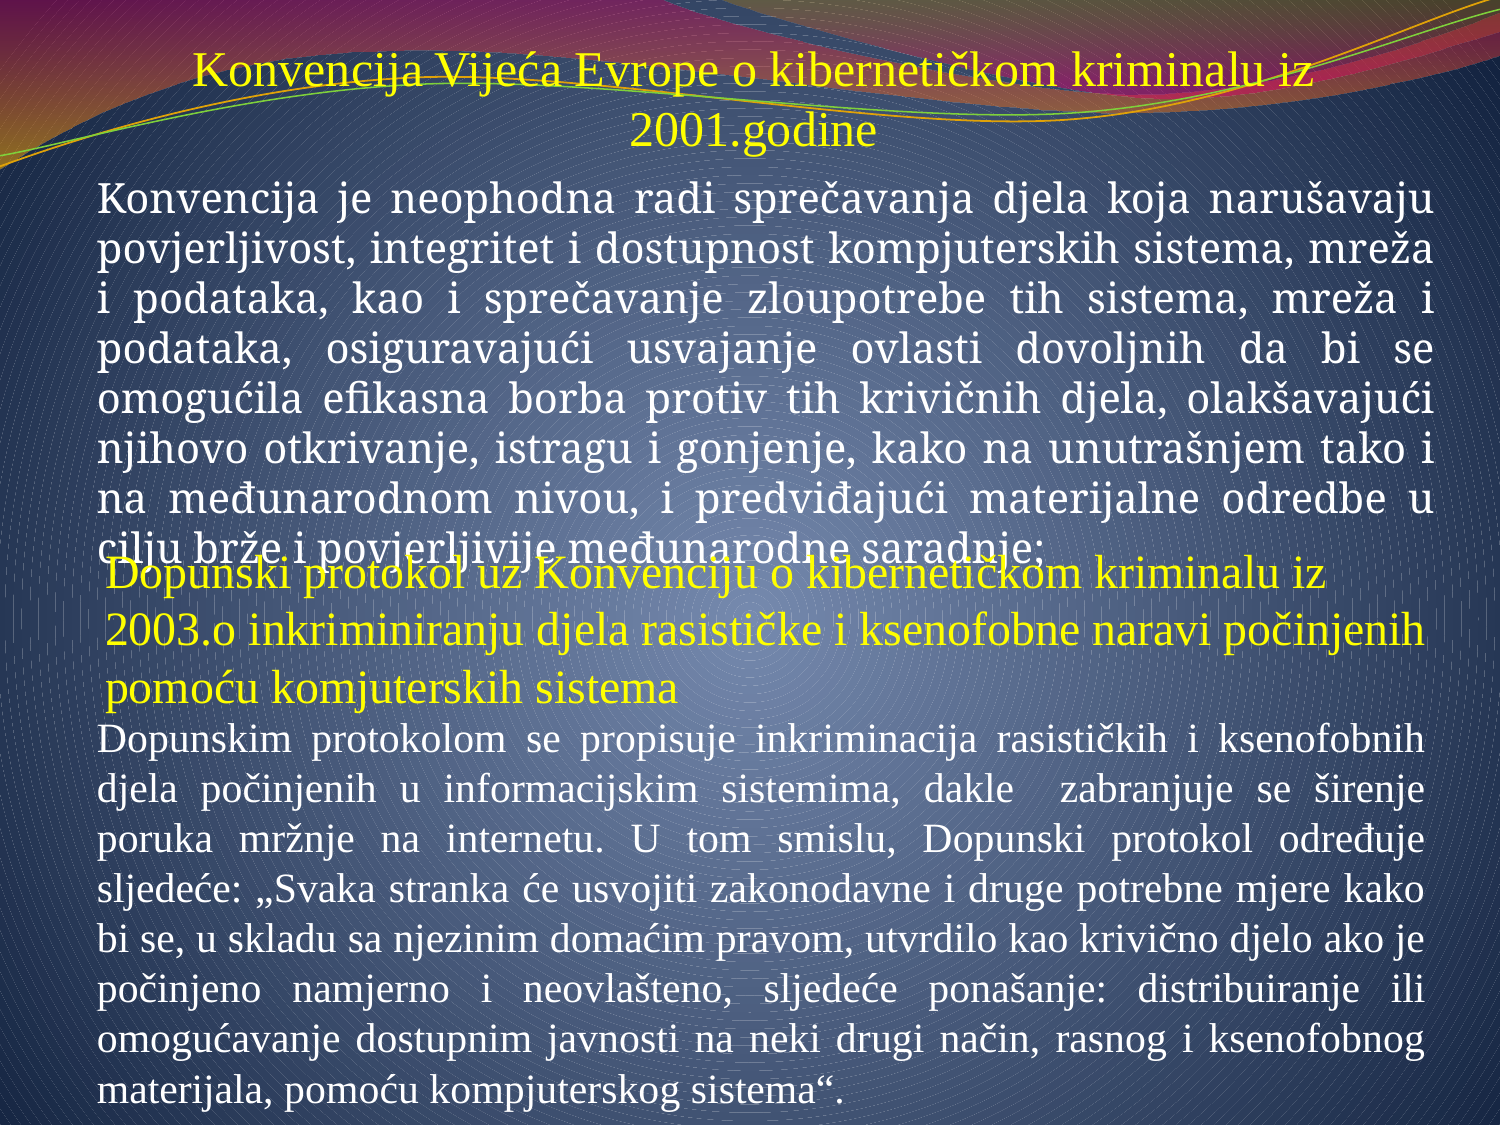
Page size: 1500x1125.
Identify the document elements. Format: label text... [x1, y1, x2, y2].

text_box Dopunski protokol uz Konvenciju o kibernetičkom kriminalu iz 2003.o inkriminiranju djela rasističke i ksenofobne naravi počinjenih pomoću komjuterskih sistema [90, 533, 1450, 721]
text_box Dopunskim protokolom se propisuje inkriminacija rasističkih i ksenofobnih djela počinjenih u informacijskim sistemima, dakle zabranjuje se širenje poruka mržnje na internetu. U tom smislu, Dopunski protokol određuje sljedeće: „Svaka stranka će usvojiti zakonodavne i druge potrebne mjere kako bi se, u skladu sa njezinim domaćim pravom, utvrdilo kao krivično djelo ako je počinjeno namjerno i neovlašteno, sljedeće ponašanje: distribuiranje ili omogućavanje dostupnim javnosti na neki drugi način, rasnog i ksenofobnog materijala, pomoću kompjuterskog sistema“. [82, 703, 1442, 1119]
text_box Konvencija je neophodna radi sprečavanja djela koja narušavaju povjerljivost, integritet i dostupnost kompjuterskih sistema, mreža i podataka, kao i sprečavanje zloupotrebe tih sistema, mreža i podataka, osiguravajući usvajanje ovlasti dovoljnih da bi se omogućila efikasna borba protiv tih krivičnih djela, olakšavajući njihovo otkrivanje, istragu i gonjenje, kako na unutrašnjem tako i na međunarodnom nivou, i predviđajući materijalne odredbe u cilju brže i povjerljivije međunarodne saradnje; [82, 164, 1450, 580]
text_box Konvencija Vijeća Evrope o kibernetičkom kriminalu iz 2001.godine [82, 28, 1426, 164]
